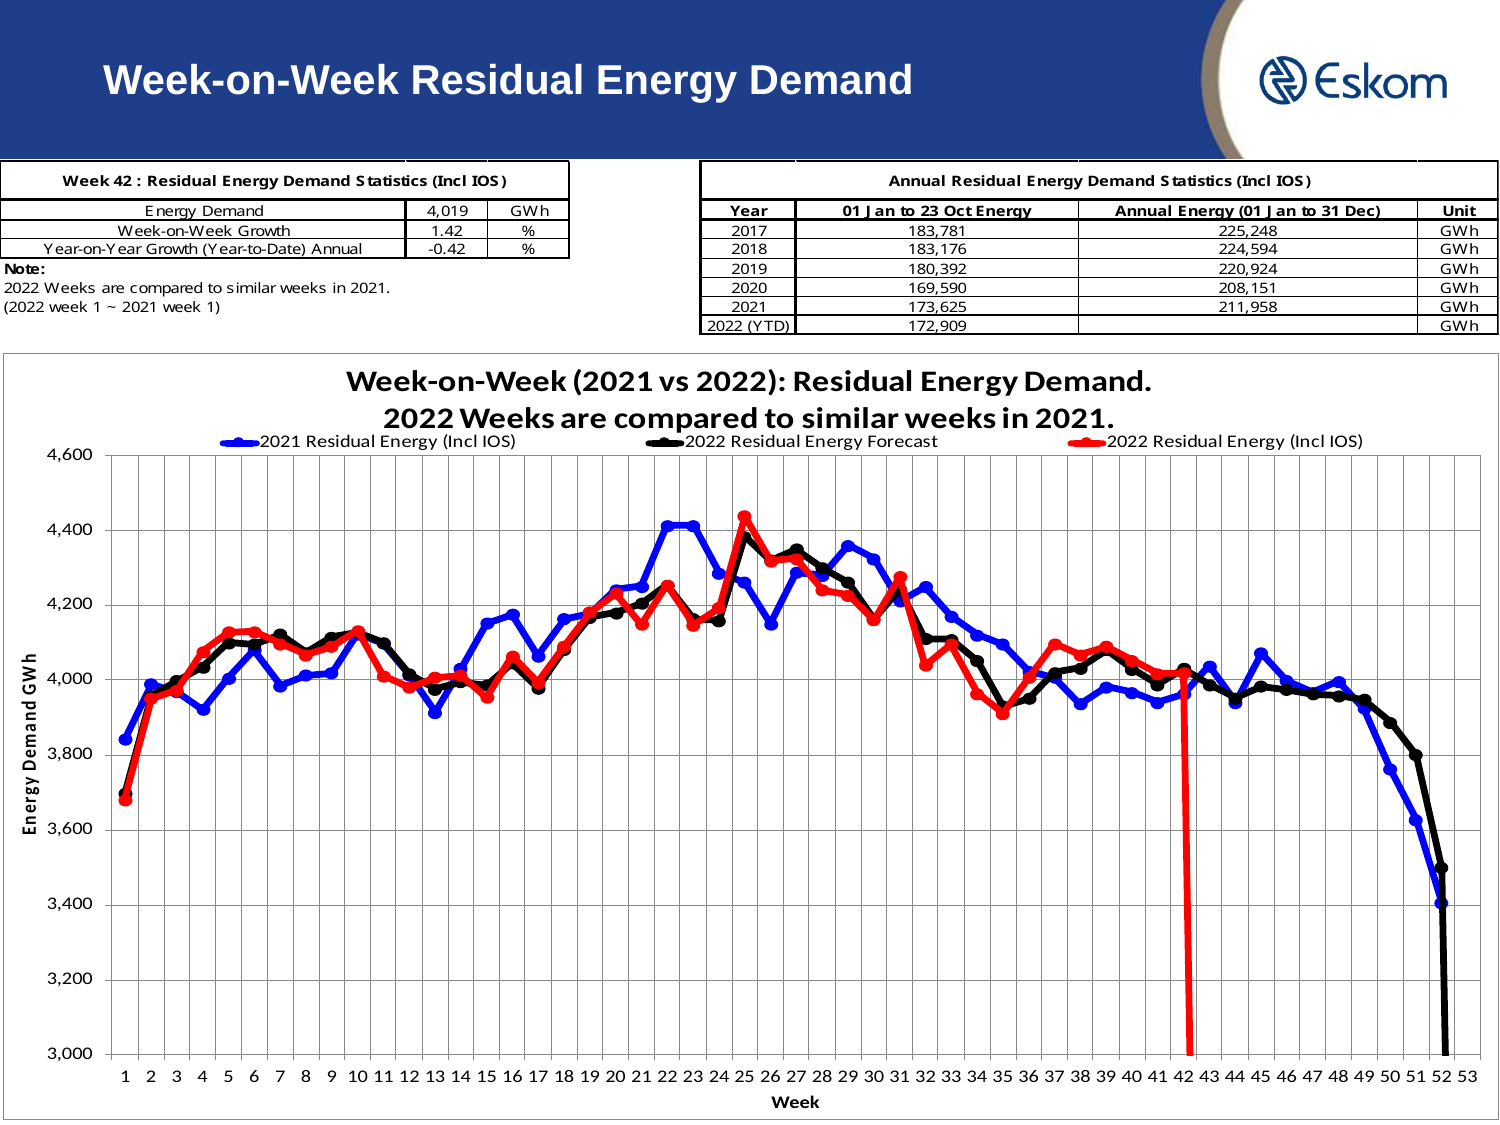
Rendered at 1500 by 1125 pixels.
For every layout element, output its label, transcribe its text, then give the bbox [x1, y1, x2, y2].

picture [1257, 55, 1450, 105]
picture [0, 0, 1246, 159]
picture [0, 160, 1500, 1125]
text_box Week-on-Week Residual Energy Demand [88, 27, 1034, 137]
